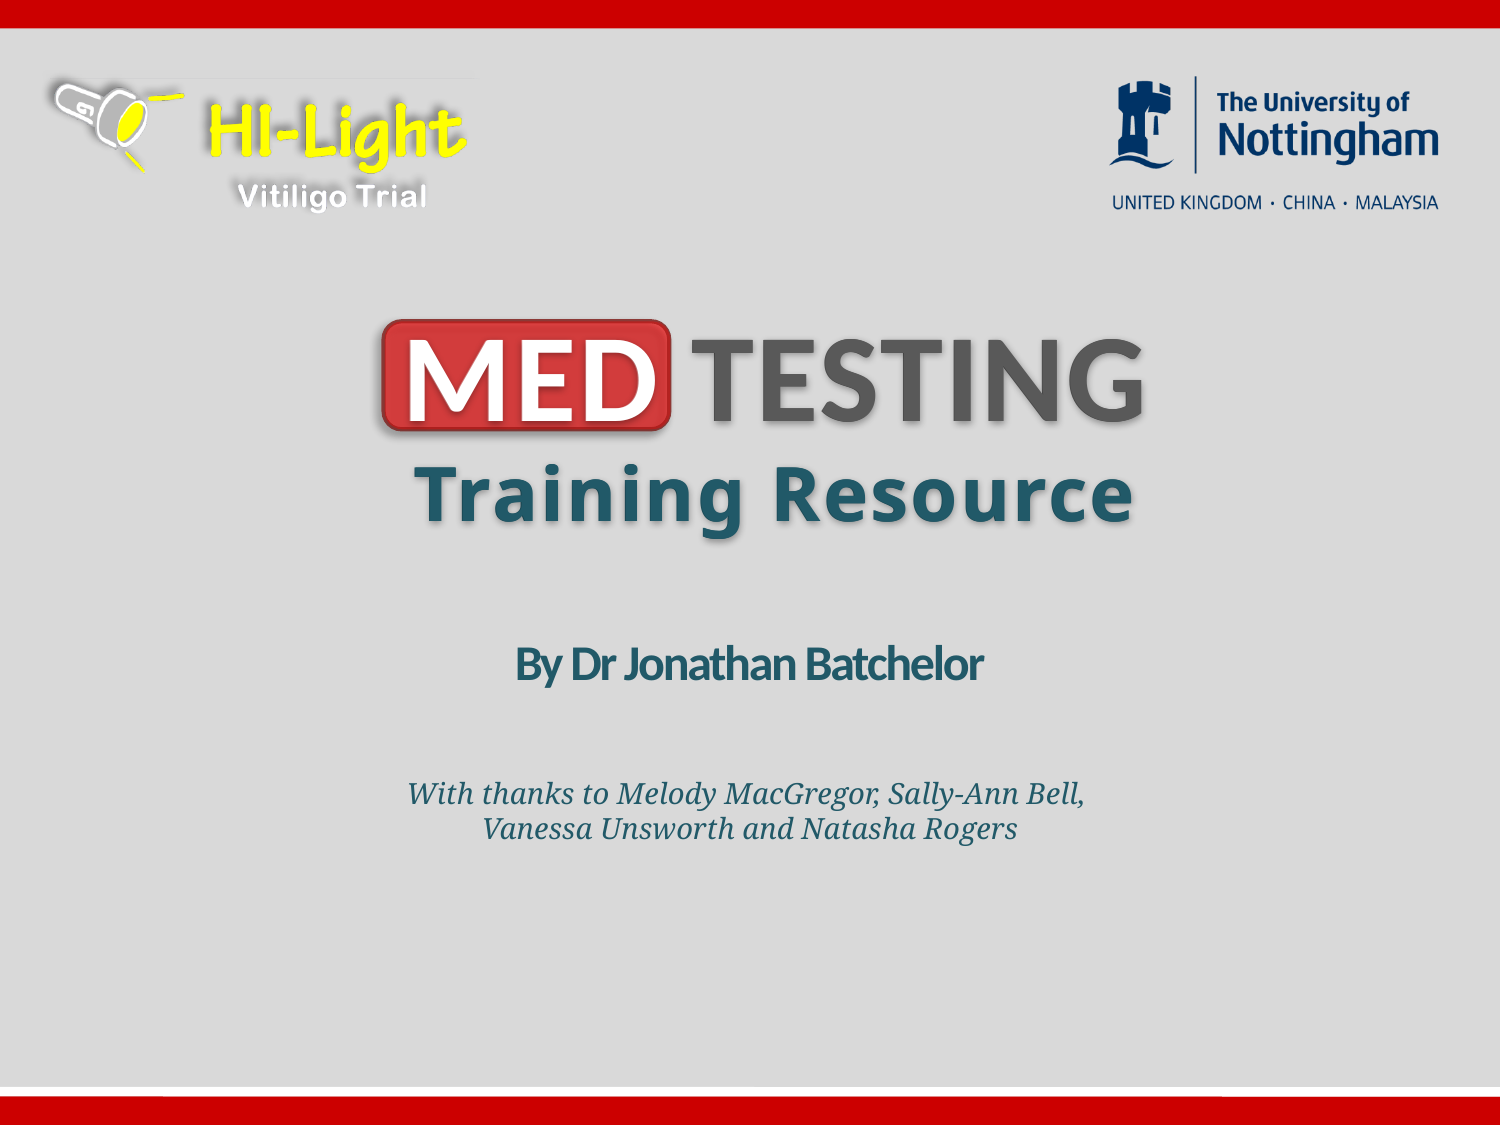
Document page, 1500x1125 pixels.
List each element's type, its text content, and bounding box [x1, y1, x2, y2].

text_box By Dr Jonathan Batchelor With thanks to Melody MacGregor, Sally-Ann Bell, Vanessa Unsworth and Natasha Rogers [0, 622, 1500, 853]
picture [48, 78, 480, 215]
picture [1096, 69, 1461, 224]
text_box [379, 288, 1171, 547]
